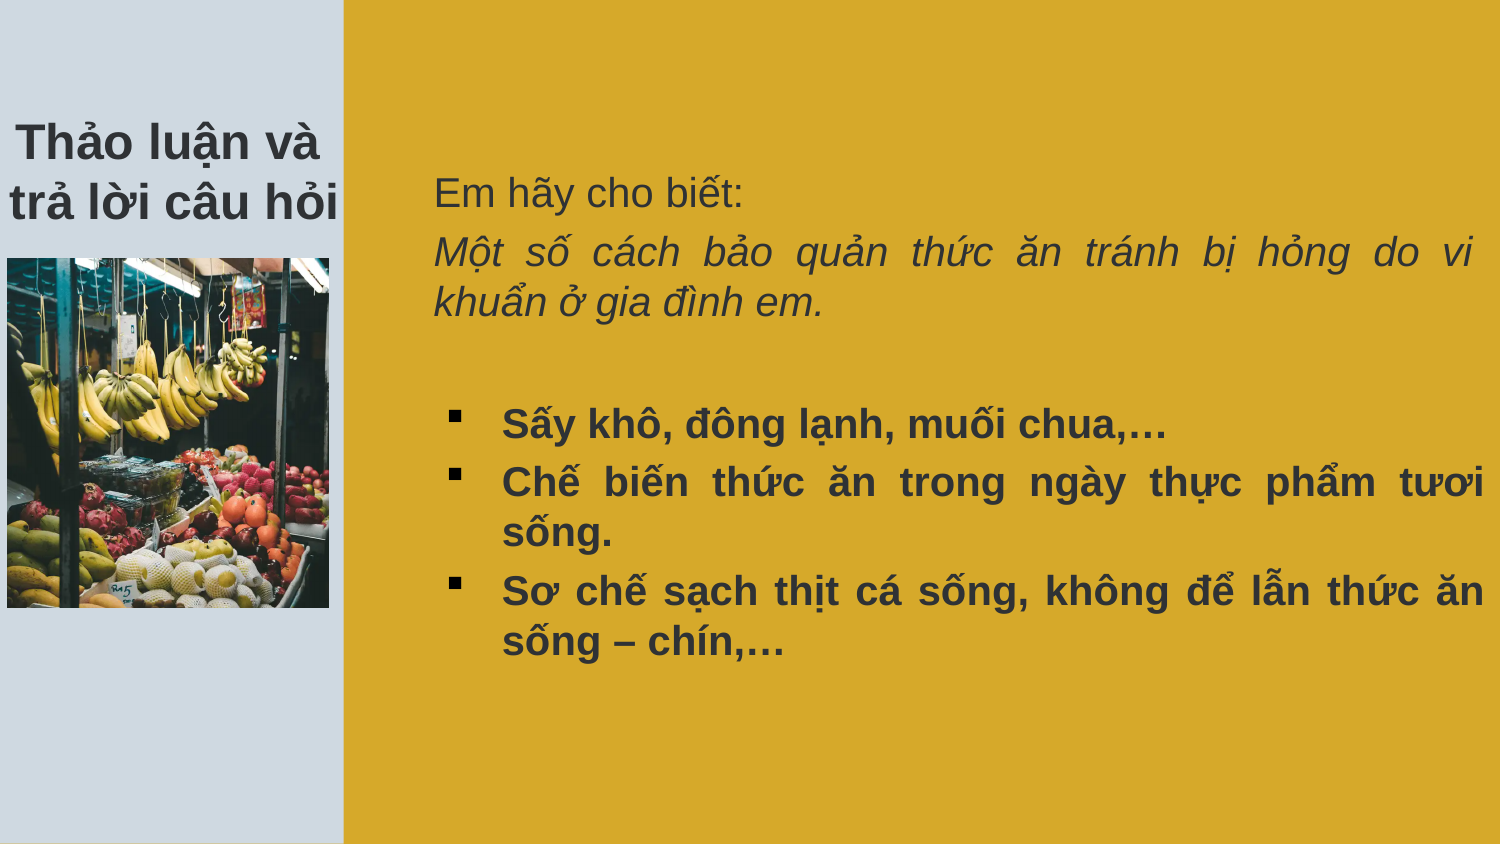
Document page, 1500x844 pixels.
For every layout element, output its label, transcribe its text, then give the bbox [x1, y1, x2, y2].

text_box Sấy khô, đông lạnh, muối chua,… Chế biến thức ăn trong ngày thực phẩm tươi sống. Sơ chế sạch thịt cá sống, không để lẫn thức ăn sống – chín,… [430, 389, 1500, 730]
picture [7, 258, 329, 608]
text_box Em hãy cho biết: Một số cách bảo quản thức ăn tránh bị hỏng do vi khuẩn ở gia đình em. [418, 158, 1488, 332]
slide_number Thảo luận và trả lời câu hỏi [0, 94, 387, 301]
